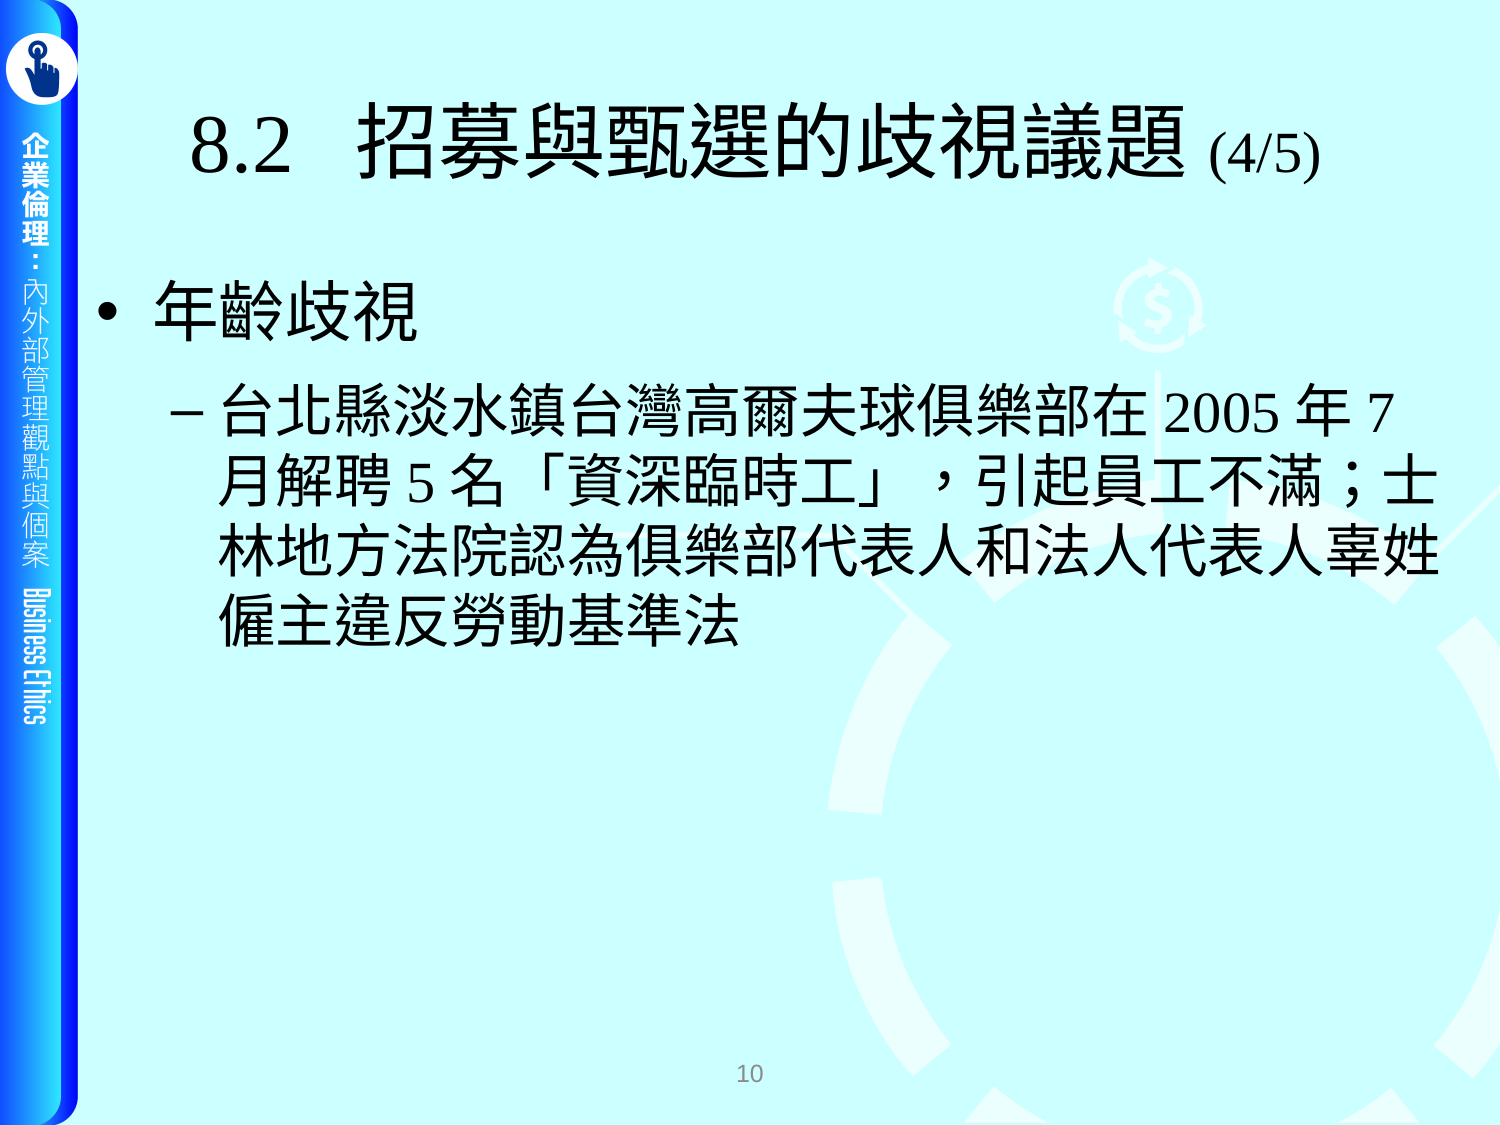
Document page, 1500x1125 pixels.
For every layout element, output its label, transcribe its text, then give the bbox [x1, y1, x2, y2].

title 8.2 招募與甄選的歧視議題(4/5) [80, 45, 1431, 233]
list 年齡歧視 台北縣淡水鎮台灣高爾夫球俱樂部在2005年7月解聘5名「資深臨時工」，引起員工不滿；士林地方法院認為俱樂部代表人和法人代表人辜姓僱主違反勞動基準法 [80, 262, 1483, 1094]
footer 10 [512, 1042, 988, 1103]
picture [0, 0, 1500, 1125]
